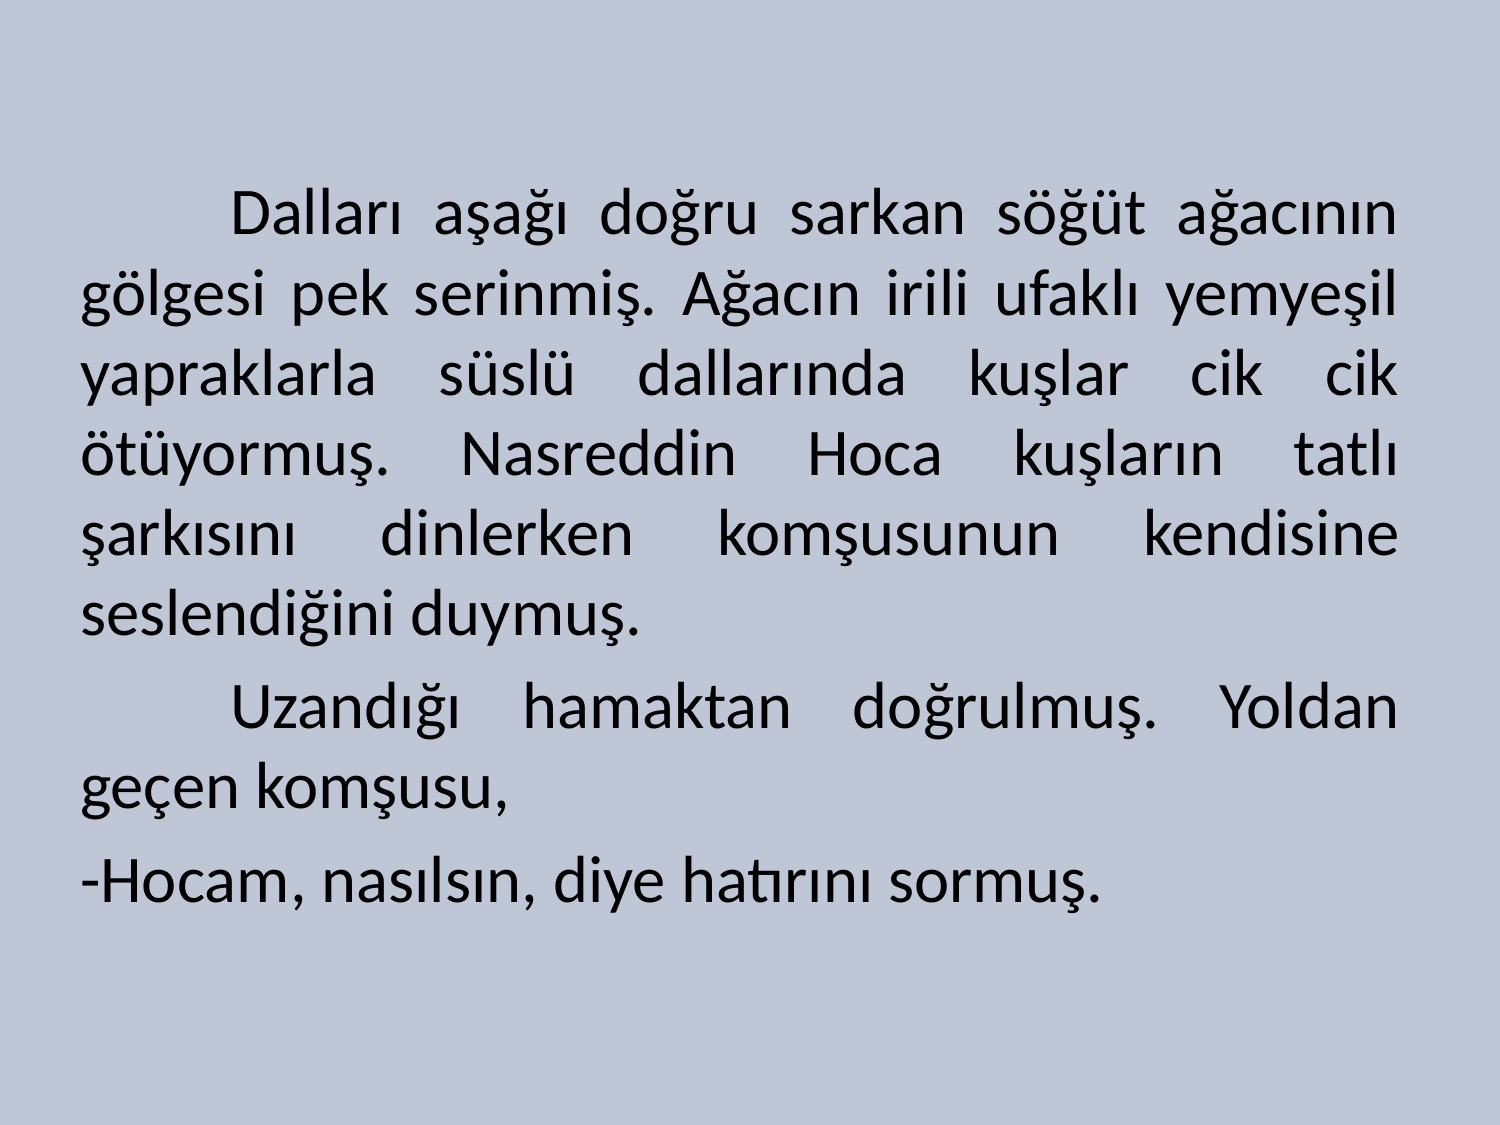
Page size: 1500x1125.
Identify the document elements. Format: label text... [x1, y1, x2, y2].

list Dalları aşağı doğru sarkan söğüt ağacının gölgesi pek serinmiş. Ağacın irili ufaklı yemyeşil yapraklarla süslü dallarında kuşlar cik cik ötüyormuş. Nasreddin Hoca kuşların tatlı şarkısını dinlerken komşusunun kendisine seslendiğini duymuş. Uzandığı hamaktan doğrulmuş. Yoldan geçen komşusu, -Hocam, nasılsın, diye hatırını sormuş. [64, 160, 1415, 1053]
